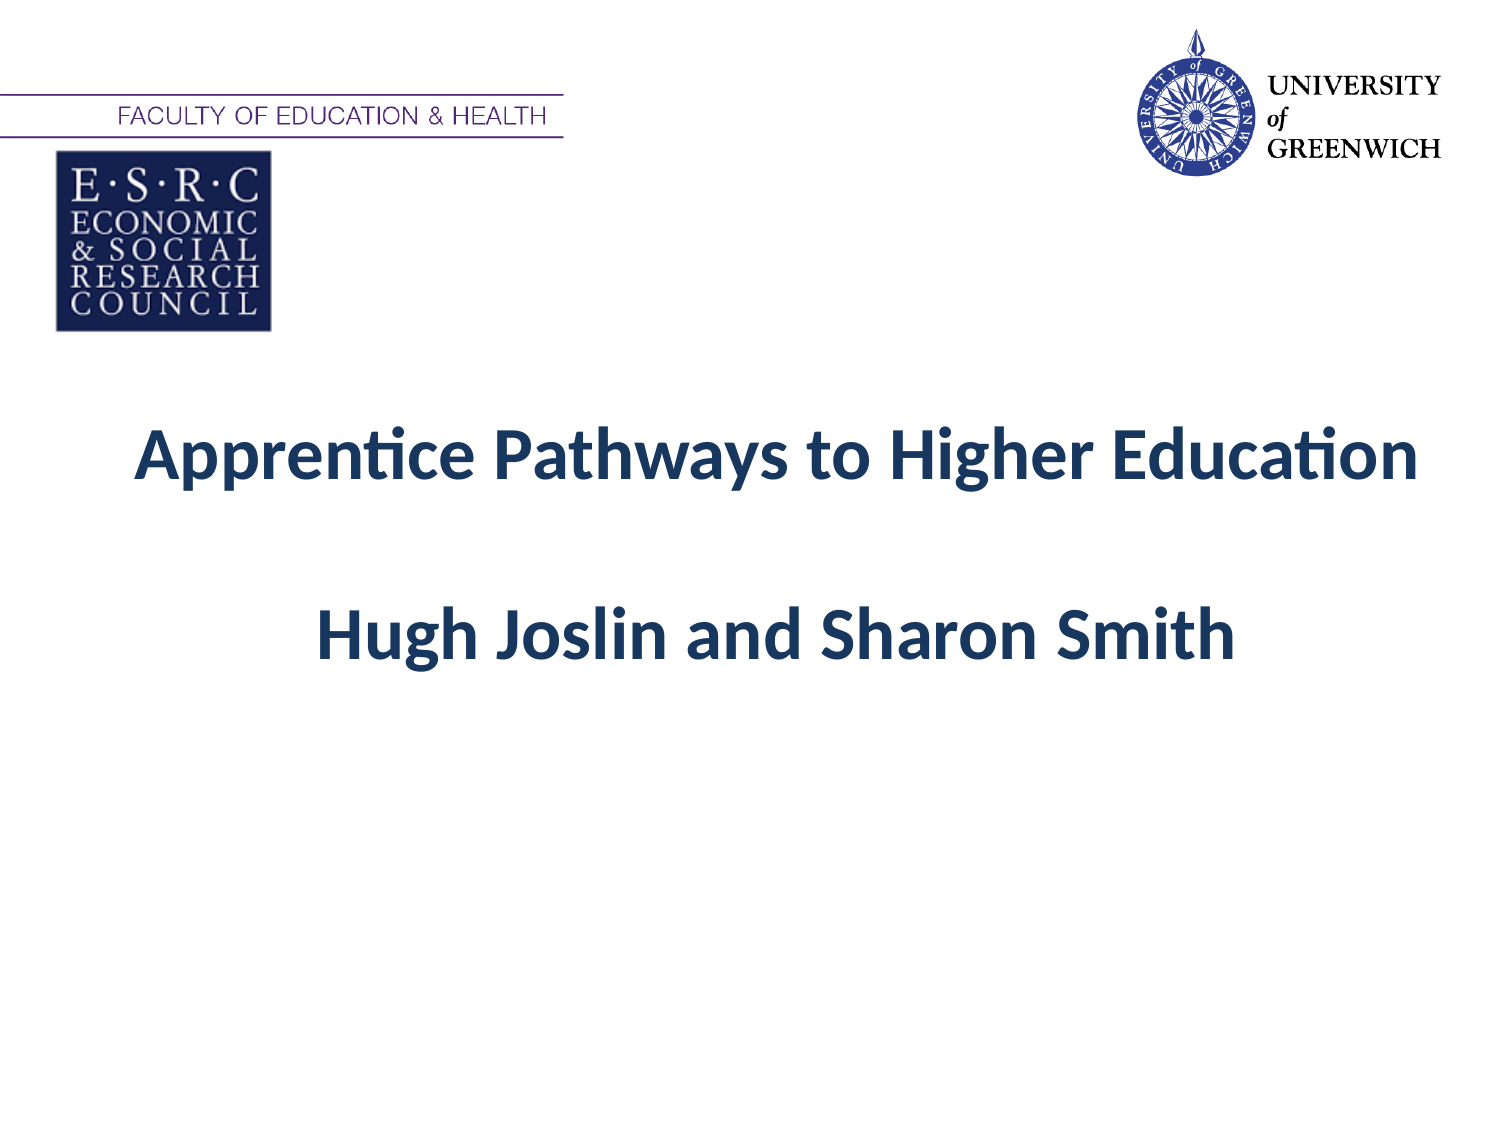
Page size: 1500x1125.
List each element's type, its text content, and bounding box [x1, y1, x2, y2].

picture [0, 0, 1500, 336]
text_box Apprentice Pathways to Higher Education Hugh Joslin and Sharon Smith [119, 397, 1436, 682]
